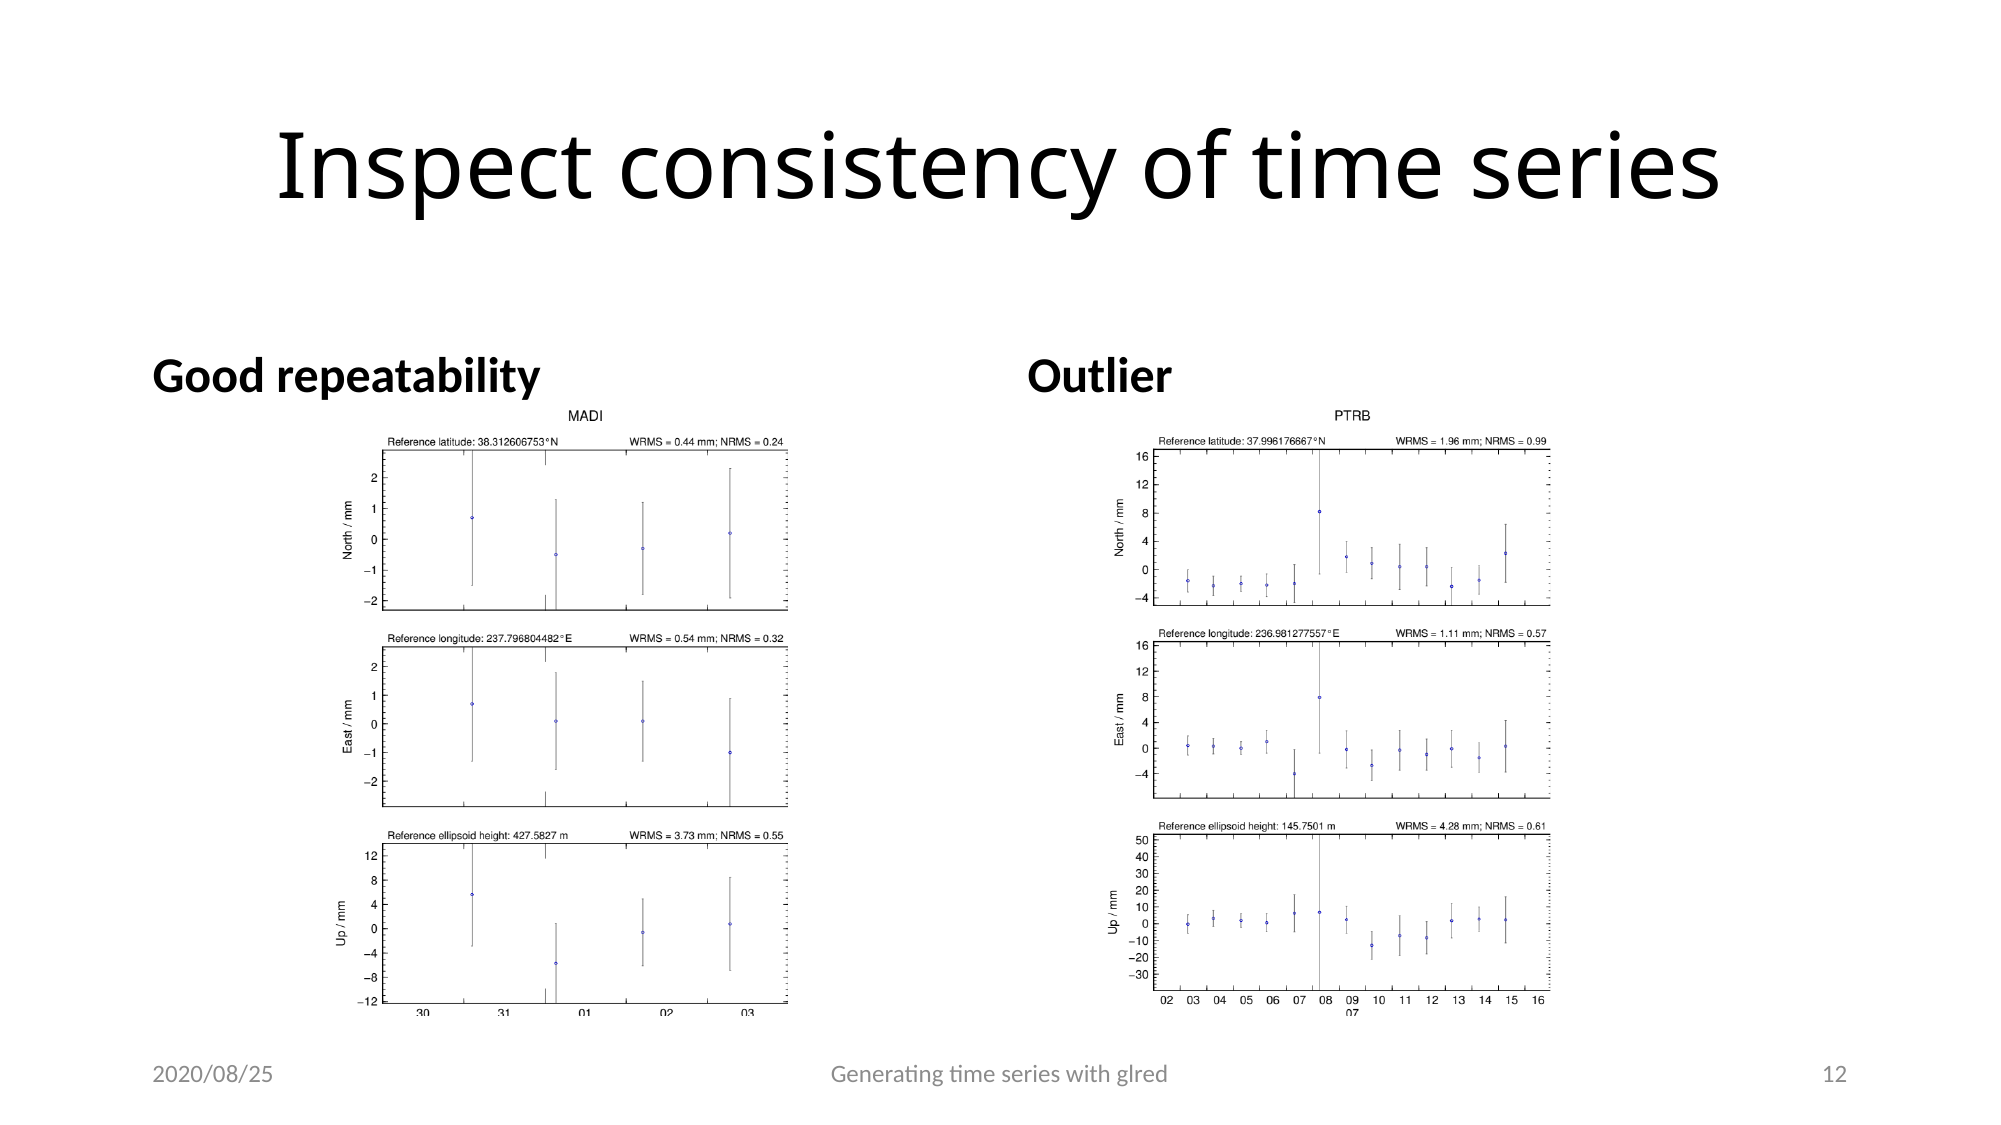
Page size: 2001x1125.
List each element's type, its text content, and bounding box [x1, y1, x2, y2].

title Inspect consistency of time series [137, 59, 1863, 278]
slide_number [137, 1042, 588, 1103]
slide_number 11 [1412, 1042, 1863, 1103]
list Good repeatability [137, 275, 984, 411]
footer Generating time series with glred [662, 1042, 1338, 1103]
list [1105, 410, 1551, 1016]
list Outlier [1012, 275, 1863, 411]
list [333, 410, 788, 1016]
